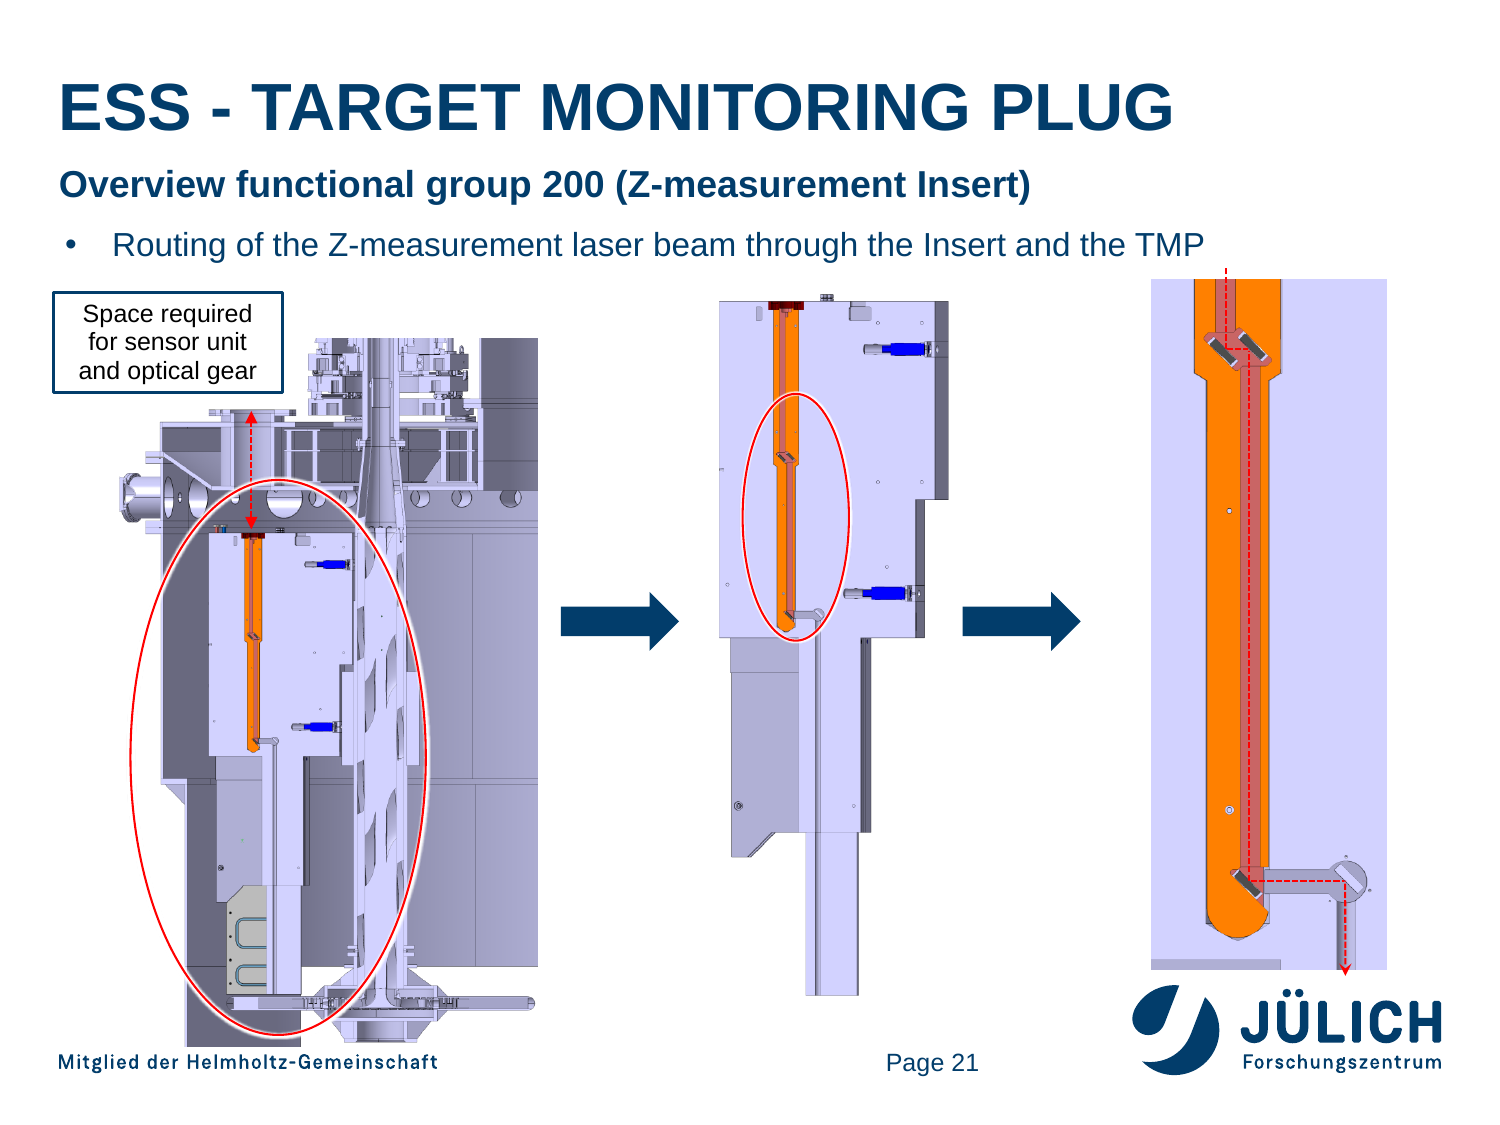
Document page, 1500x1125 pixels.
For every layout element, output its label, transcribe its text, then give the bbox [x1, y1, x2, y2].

text_box [559, 589, 681, 654]
text_box [961, 589, 1083, 654]
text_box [106, 337, 538, 1047]
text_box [713, 290, 951, 1000]
text_box Routing of the Z-measurement laser beam through the Insert and the TMP [50, 219, 1222, 272]
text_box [1151, 267, 1387, 976]
slide_number Page 21 [885, 1046, 1051, 1084]
title ESS - Target monitoring plug [58, 52, 1442, 238]
text_box Space required for sensor unit and optical gear [53, 292, 283, 393]
list Overview functional group 200 (Z-measurement Insert) [58, 154, 1441, 238]
